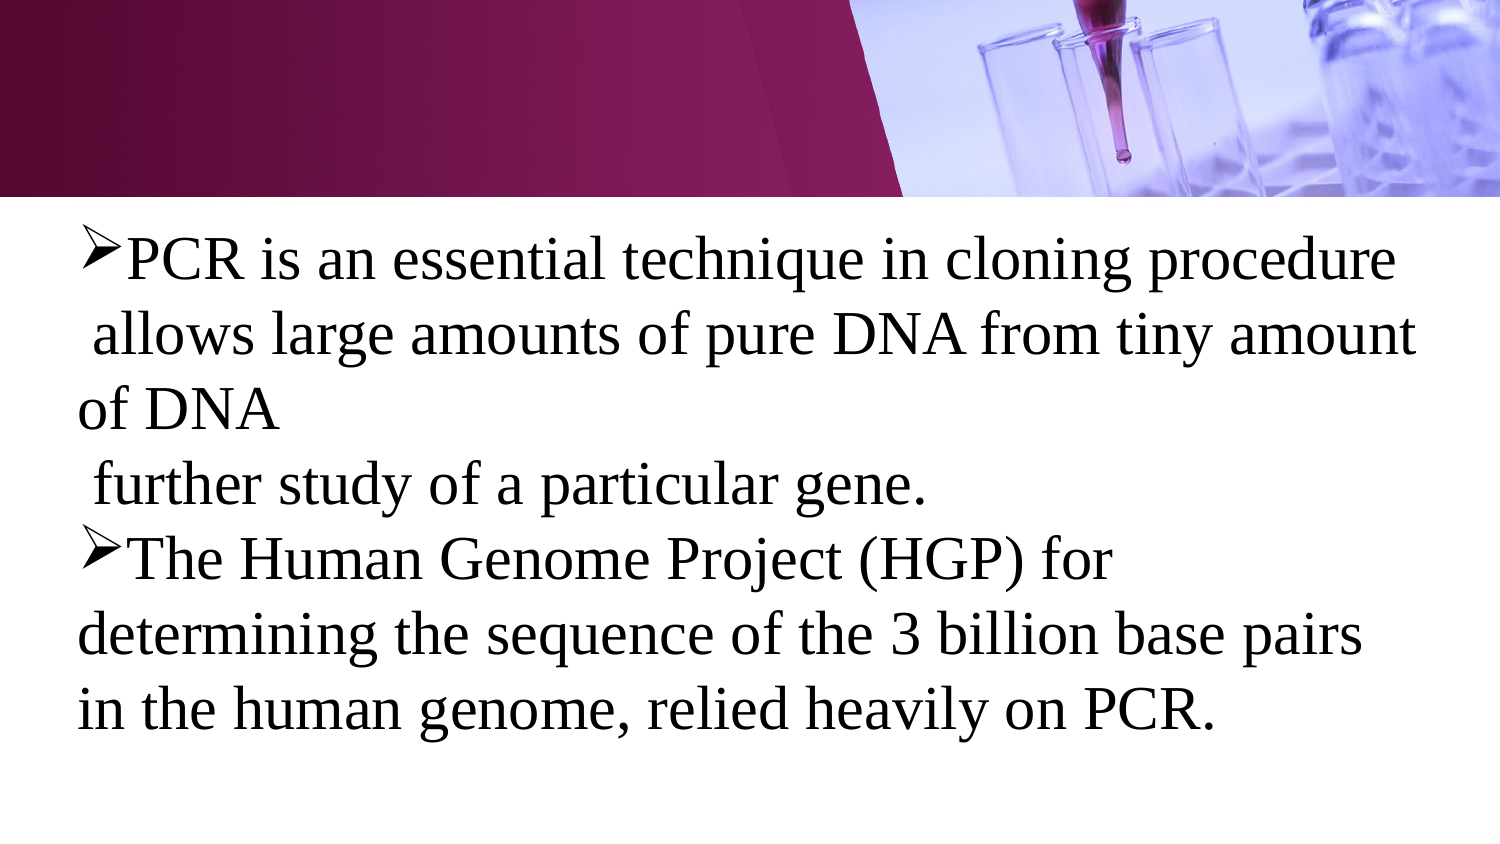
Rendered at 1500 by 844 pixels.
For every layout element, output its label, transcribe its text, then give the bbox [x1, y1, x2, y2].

text_box PCR is an essential technique in cloning procedure allows large amounts of pure DNA from tiny amount of DNA further study of a particular gene. The Human Genome Project (HGP) for determining the sequence of the 3 billion base pairs in the human genome, relied heavily on PCR. [62, 209, 1438, 750]
picture [0, 0, 1500, 844]
